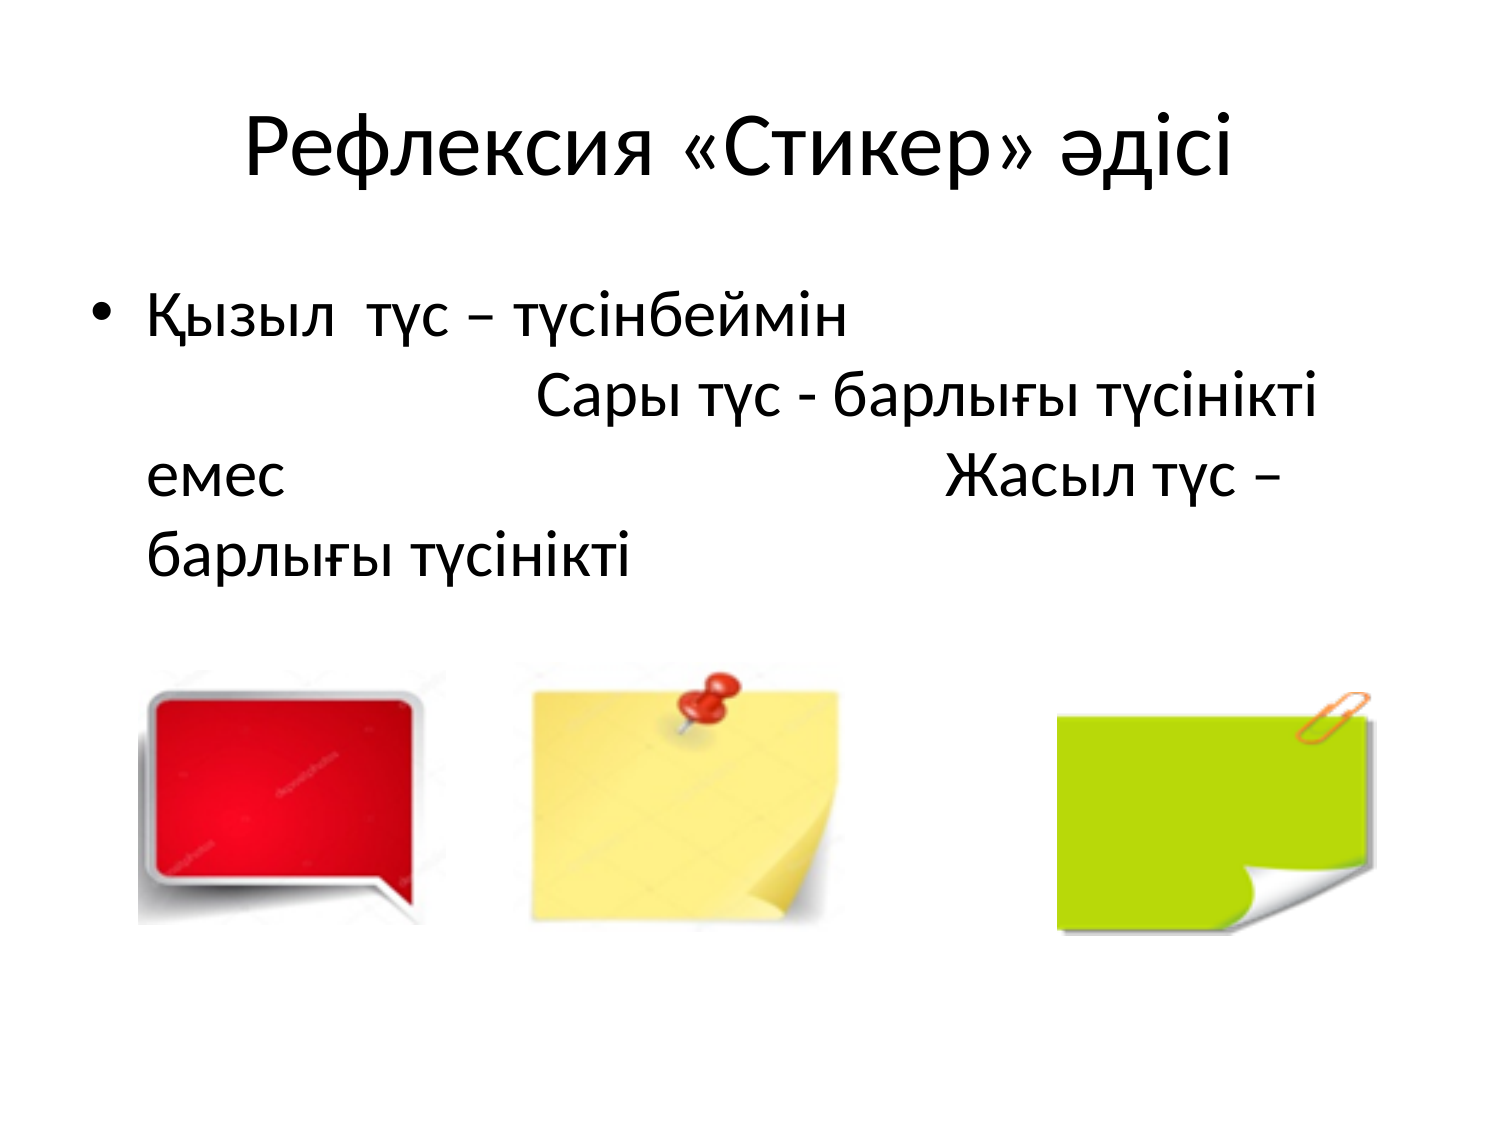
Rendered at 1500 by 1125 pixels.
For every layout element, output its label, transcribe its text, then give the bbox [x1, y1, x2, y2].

title Рефлексия «Стикер» әдісі [75, 45, 1425, 233]
picture [138, 670, 447, 925]
picture [1056, 692, 1377, 936]
list Қызыл түс – түсінбеймін Сары түс - барлығы түсінікті емес Жасыл түс – барлығы түсінікті [75, 262, 1425, 1005]
picture [513, 662, 845, 933]
